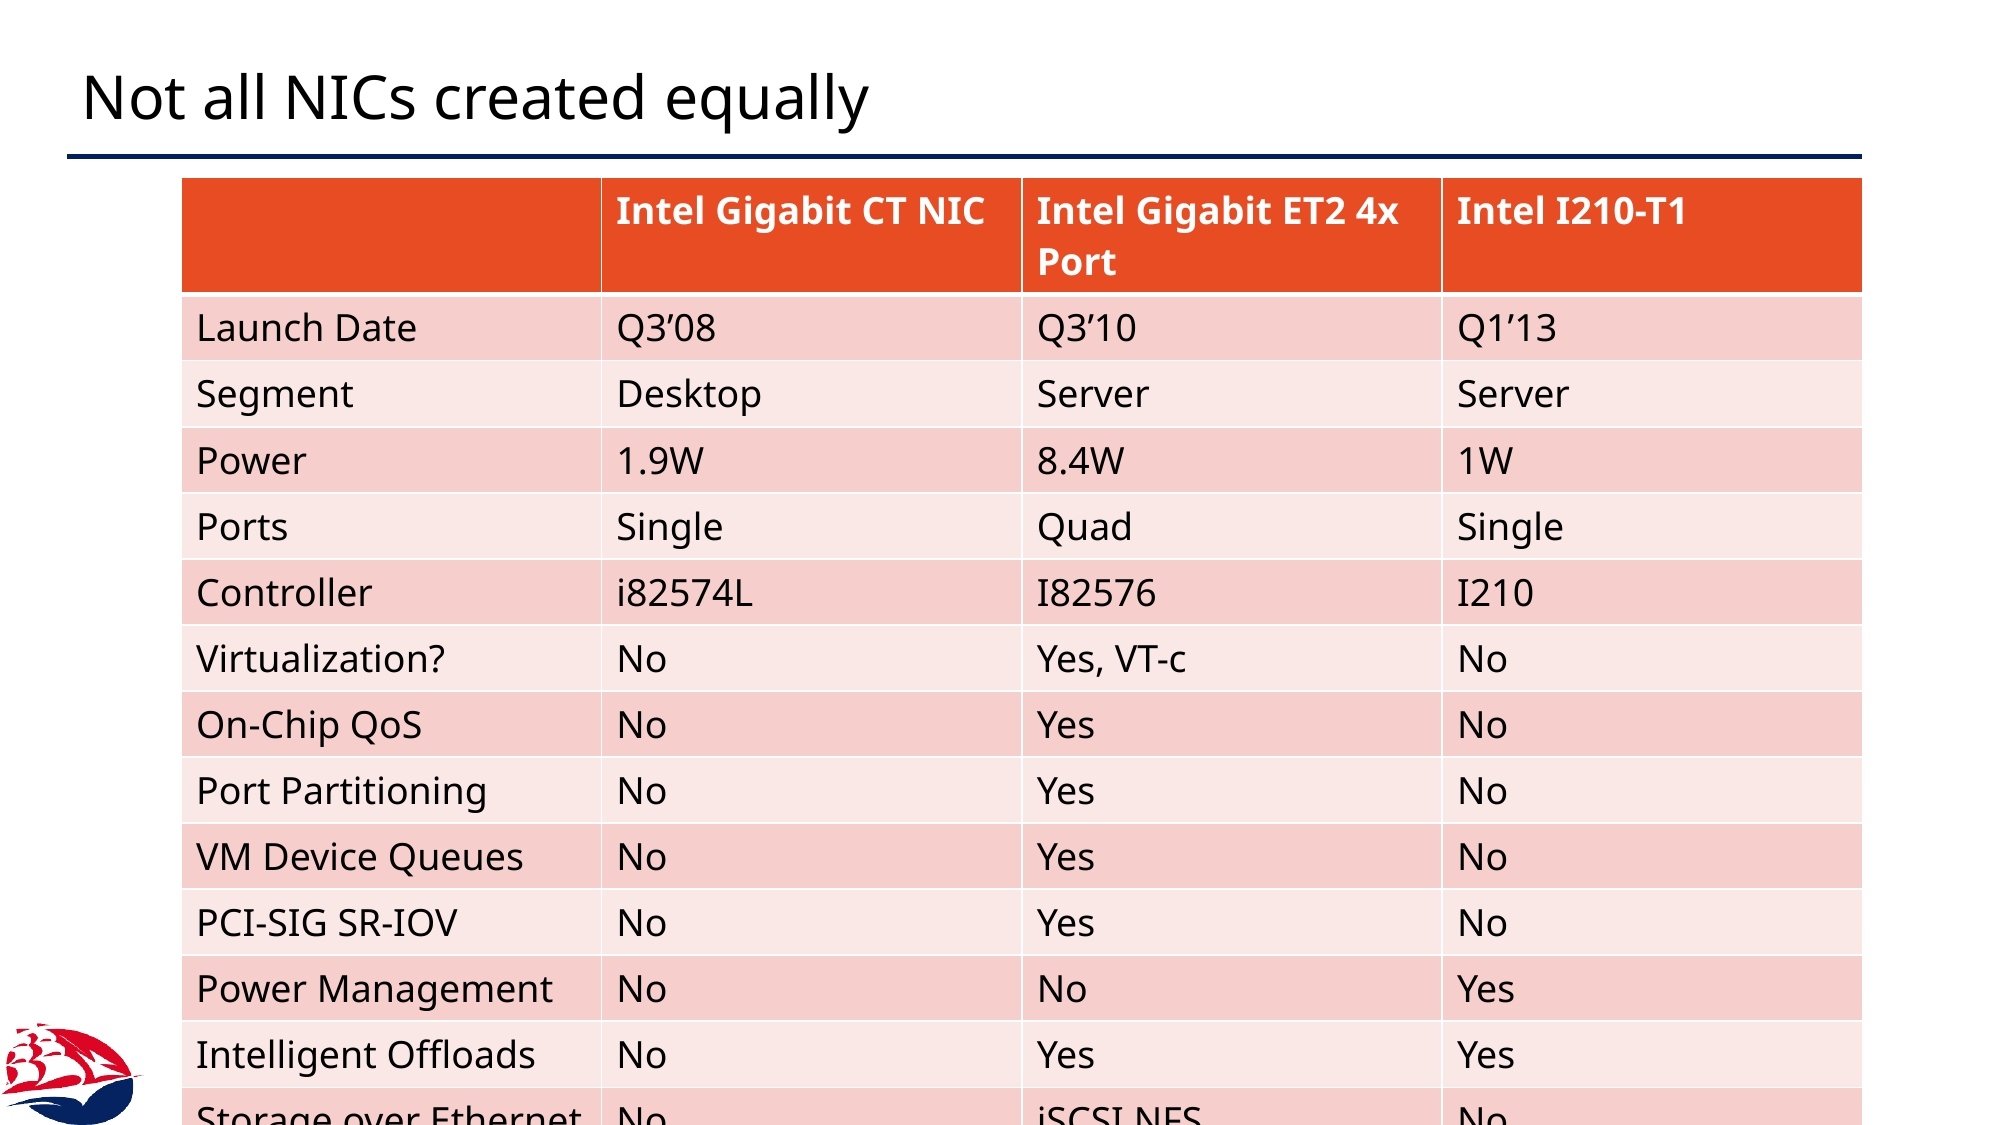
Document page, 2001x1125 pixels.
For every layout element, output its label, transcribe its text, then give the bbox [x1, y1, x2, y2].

table_cell No [602, 758, 1021, 822]
table_header [182, 178, 601, 292]
table_cell No [602, 890, 1021, 954]
table_cell No [1443, 1088, 1862, 1125]
table_cell Single [602, 494, 1021, 558]
table_cell 1.9W [602, 428, 1021, 492]
table_cell No [1443, 824, 1862, 888]
table_cell No [1443, 692, 1862, 756]
table_cell On-Chip QoS [182, 692, 601, 756]
table_cell Yes [1023, 1022, 1441, 1087]
table_cell No [602, 626, 1021, 690]
table_cell Single [1443, 494, 1862, 558]
table_cell No [602, 1022, 1021, 1087]
table_header Intel Gigabit ET2 4x Port [1023, 178, 1441, 292]
table_cell iSCSI,NFS [1023, 1088, 1441, 1125]
table_cell Yes [1443, 956, 1862, 1020]
table_cell Q1’13 [1443, 297, 1862, 360]
table_cell No [1443, 758, 1862, 822]
table_cell Power [182, 428, 601, 492]
table_cell Power Management [182, 956, 601, 1020]
table_cell Server [1443, 361, 1862, 426]
table_header Intel Gigabit CT NIC [602, 178, 1021, 292]
table_cell No [602, 956, 1021, 1020]
table_cell Yes [1443, 1022, 1862, 1087]
table_cell Yes [1023, 758, 1441, 822]
table_cell Server [1023, 361, 1441, 426]
table_cell No [1443, 890, 1862, 954]
table_cell Quad [1023, 494, 1441, 558]
table_cell 1W [1443, 428, 1862, 492]
table_cell Intelligent Offloads [182, 1022, 601, 1087]
table_cell Controller [182, 560, 601, 624]
table_cell I210 [1443, 560, 1862, 624]
table_cell PCI-SIG SR-IOV [182, 890, 601, 954]
table_cell No [1443, 626, 1862, 690]
table_cell No [1023, 956, 1441, 1020]
table_cell No [602, 1088, 1021, 1125]
table_cell Yes, VT-c [1023, 626, 1441, 690]
picture [0, 1023, 149, 1125]
title Not all NICs created equally [66, 59, 1863, 141]
table_cell VM Device Queues [182, 824, 601, 888]
table_cell No [602, 824, 1021, 888]
table_cell Yes [1023, 890, 1441, 954]
table_cell Segment [182, 361, 601, 426]
table_cell I82576 [1023, 560, 1441, 624]
table_cell Q3’08 [602, 297, 1021, 360]
table_cell Ports [182, 494, 601, 558]
table_header Intel I210-T1 [1443, 178, 1862, 292]
table_cell Storage over Ethernet [182, 1088, 601, 1125]
table_cell Desktop [602, 361, 1021, 426]
table_cell Port Partitioning [182, 758, 601, 822]
table_cell Yes [1023, 692, 1441, 756]
table_cell No [602, 692, 1021, 756]
table_cell 8.4W [1023, 428, 1441, 492]
table_cell Launch Date [182, 297, 601, 360]
table_cell Q3’10 [1023, 297, 1441, 360]
table_cell Virtualization? [182, 626, 601, 690]
table_cell Yes [1023, 824, 1441, 888]
table_cell i82574L [602, 560, 1021, 624]
